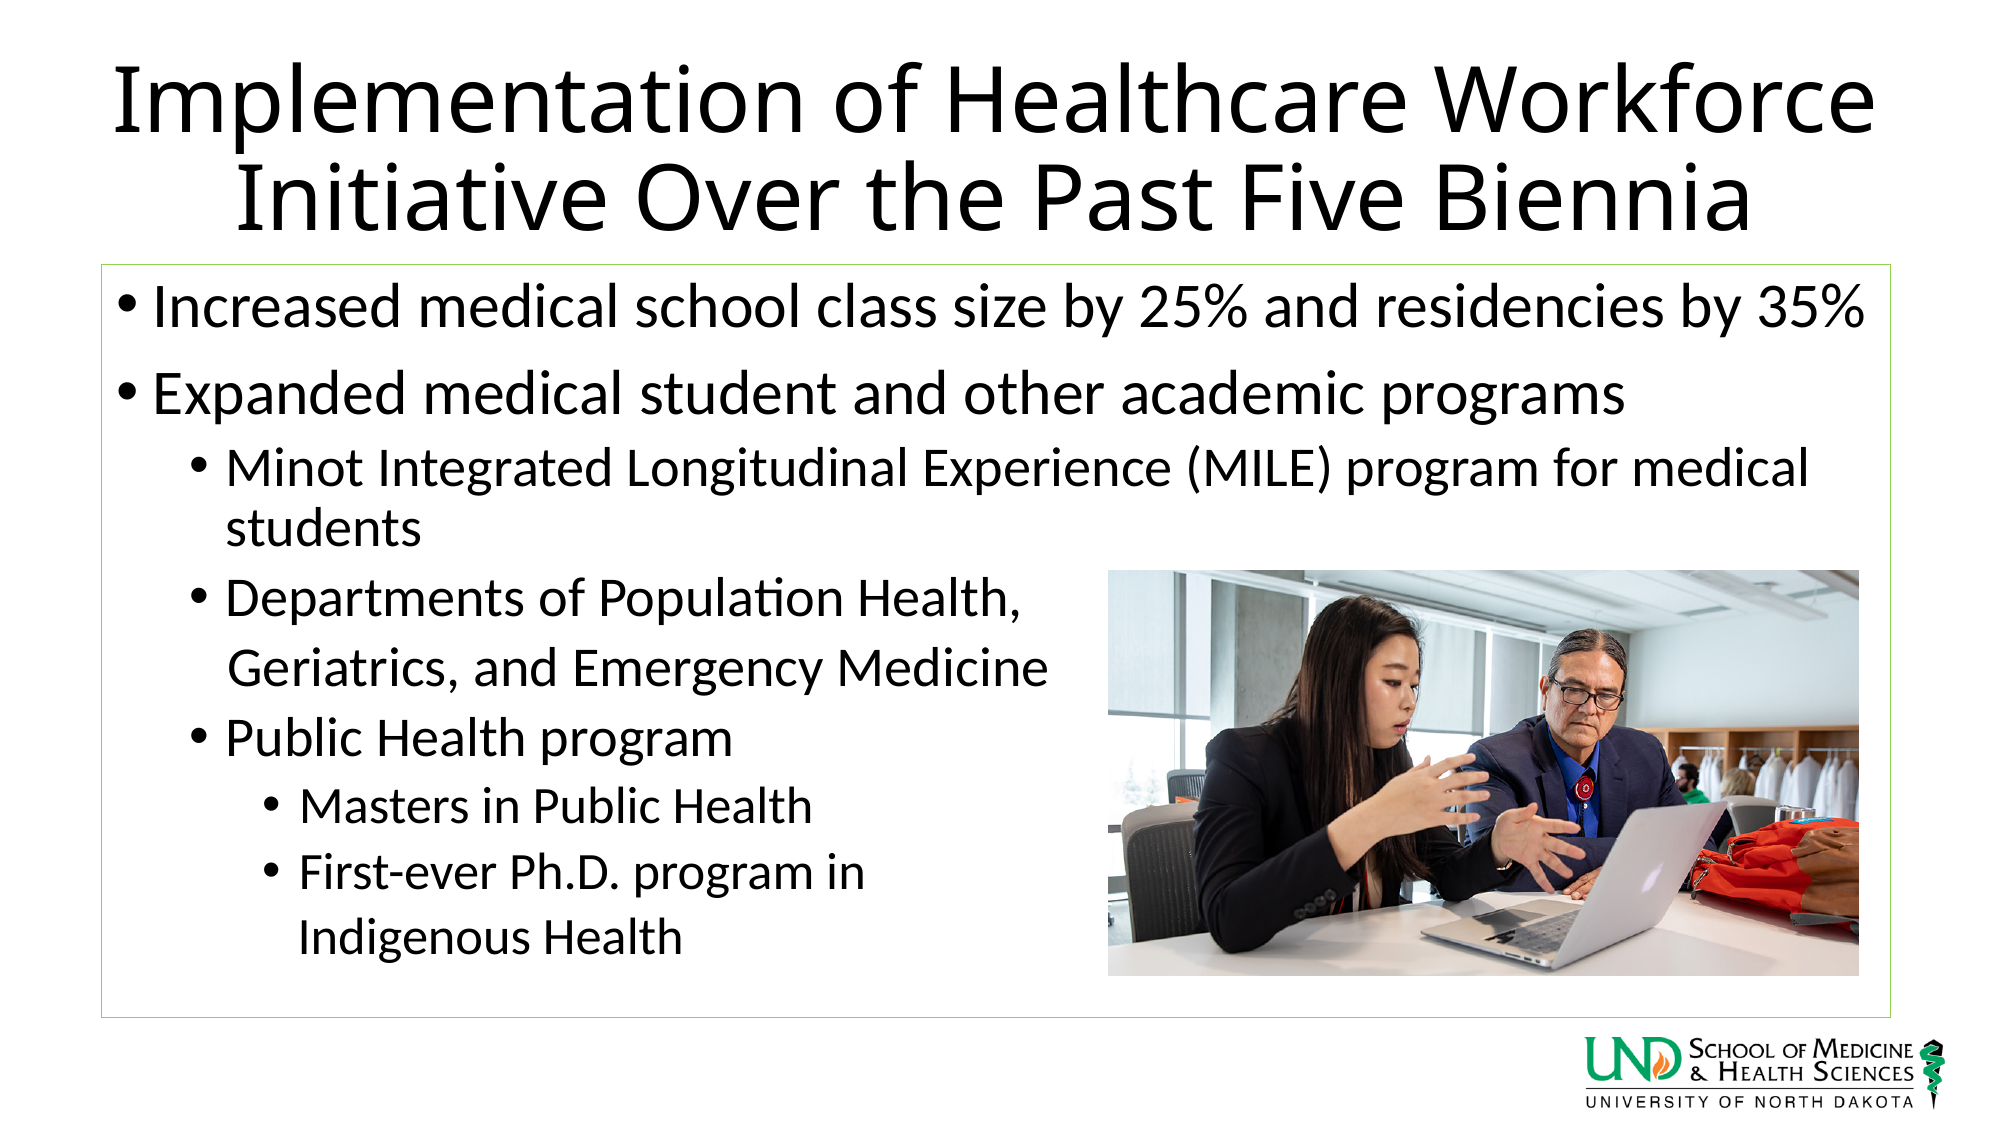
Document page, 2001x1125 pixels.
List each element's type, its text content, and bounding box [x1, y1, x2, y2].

list Increased medical school class size by 25% and residencies by 35% Expanded medical student and other academic programs Minot Integrated Longitudinal Experience (MILE) program for medical students Departments of Population Health, Geriatrics, and Emergency Medicine Public Health program Masters in Public Health First-ever Ph.D. program in Indigenous Health [101, 264, 1891, 1018]
title Implementation of Healthcare Workforce Initiative Over the Past Five Biennia [81, 43, 1911, 261]
picture [1584, 1037, 1945, 1110]
picture [1108, 570, 1859, 976]
